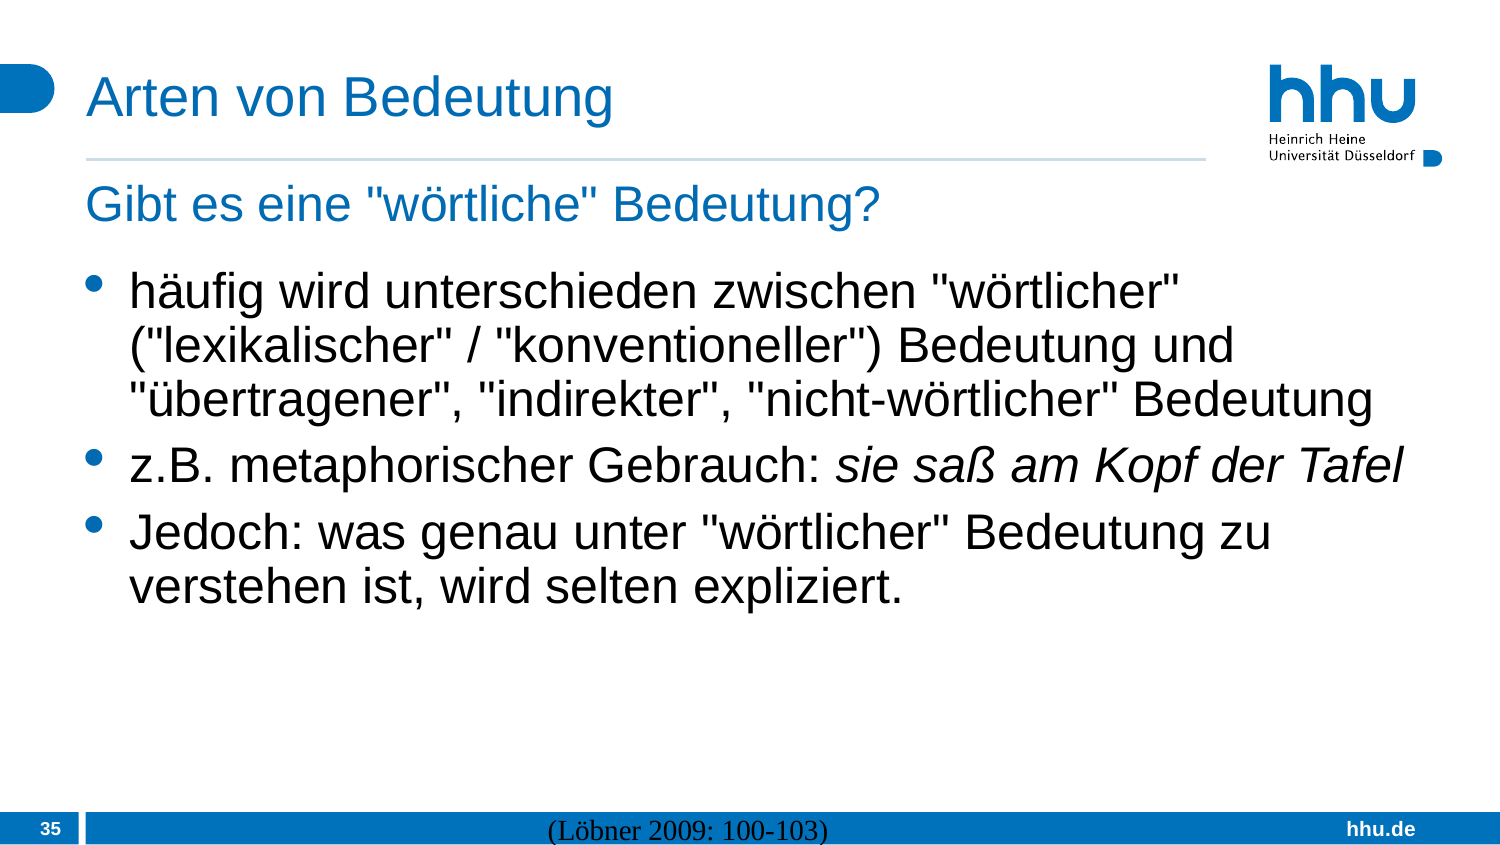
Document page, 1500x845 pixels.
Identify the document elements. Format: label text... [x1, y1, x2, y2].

footer (Löbner 2009: 100-103) [103, 816, 1273, 841]
title Arten von Bedeutung [86, 54, 1207, 129]
list Gibt es eine "wörtliche" Bedeutung? [85, 178, 1415, 232]
list häufig wird unterschieden zwischen "wörtlicher" ("lexikalischer" / "konventioneller") Bedeutung und "übertragener", "indirekter", "nicht-wörtlicher" Bedeutung z.B. metaphorischer Gebrauch: sie saß am Kopf der Tafel Jedoch: was genau unter "wörtlicher" Bedeutung zu verstehen ist, wird selten expliziert. [85, 253, 1415, 797]
slide_number 35 [5, 816, 62, 841]
